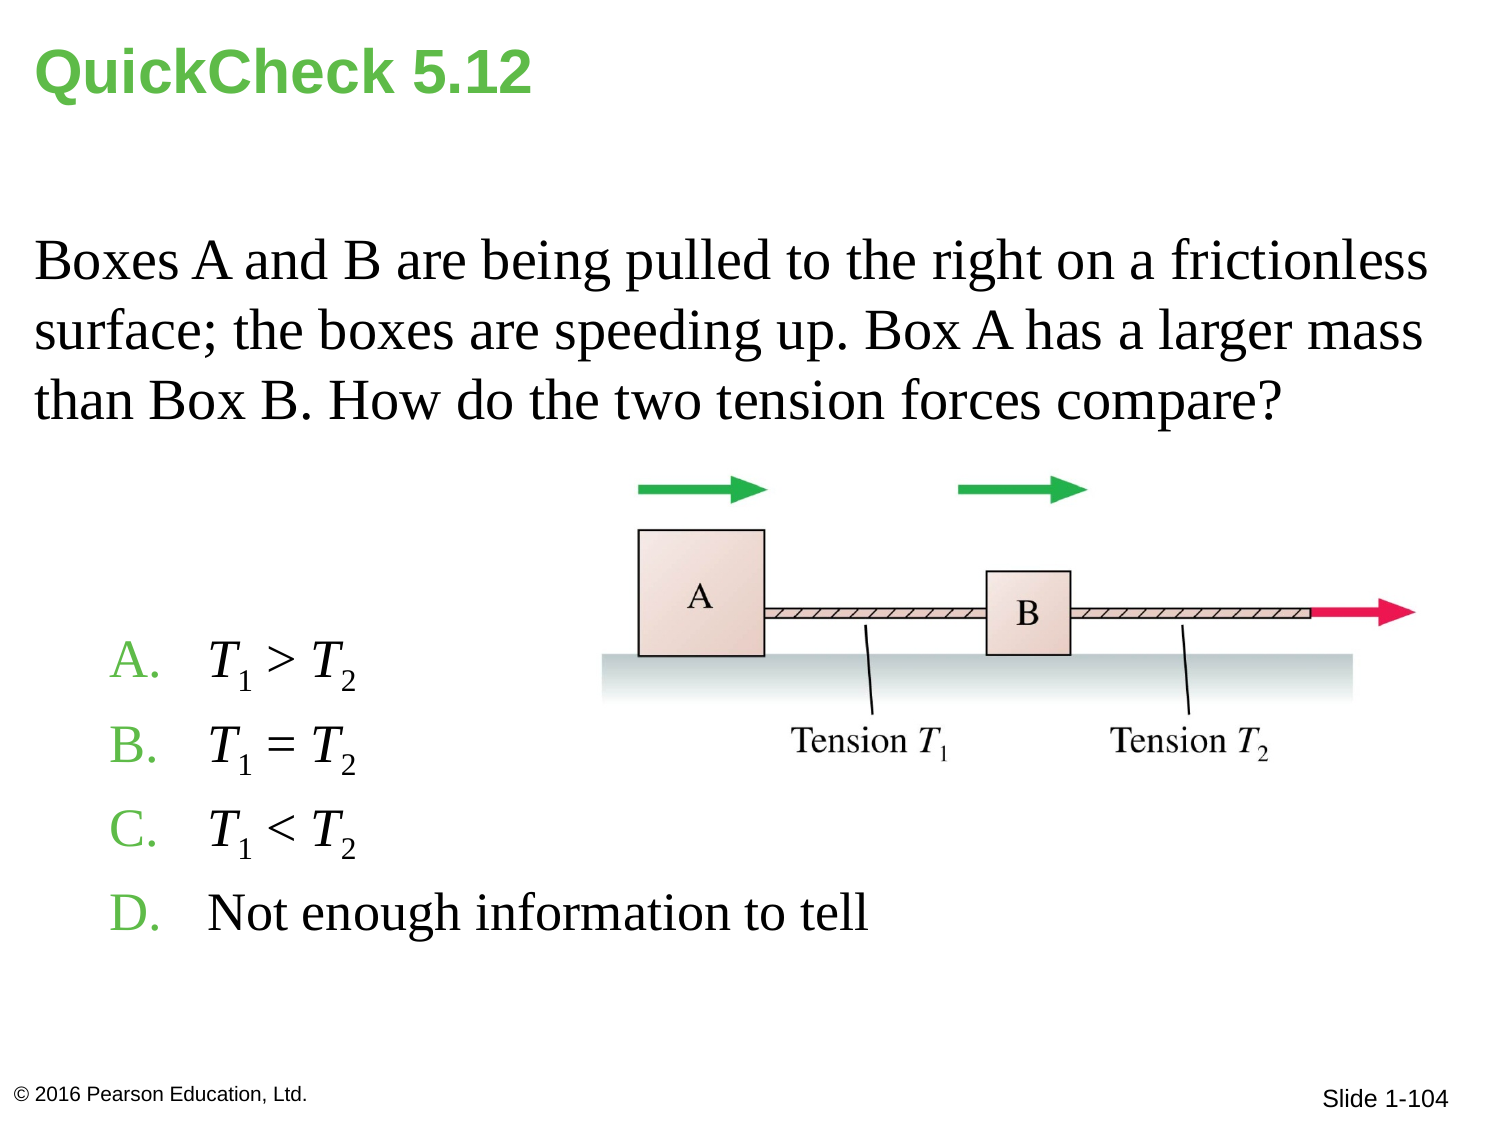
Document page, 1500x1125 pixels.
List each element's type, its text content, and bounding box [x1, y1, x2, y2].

slide_number © 2016 Pearson Education, Ltd. [0, 1063, 405, 1124]
picture [596, 448, 1422, 780]
title QuickCheck 5.12 [19, 31, 1464, 214]
list Boxes A and B are being pulled to the right on a frictionless surface; the boxes are speeding up. Box A has a larger mass than Box B. How do the two tension forces compare? T1 > T2 T1 = T2 T1 < T2 Not enough information to tell [19, 214, 1464, 1014]
